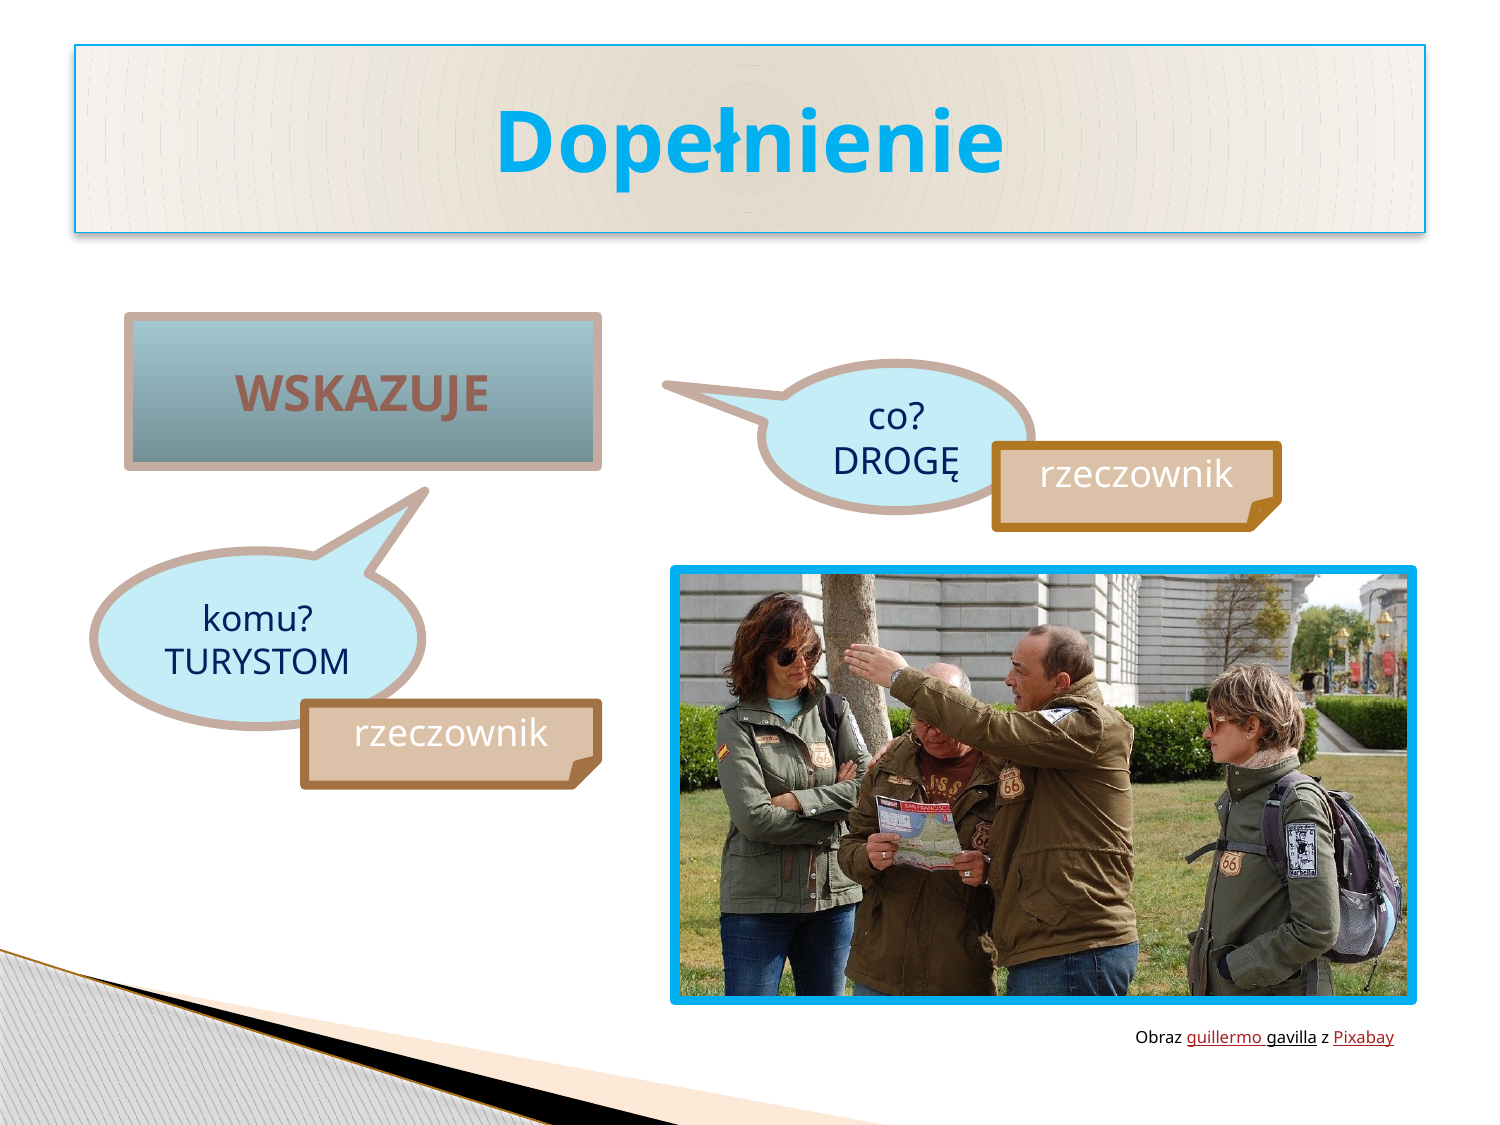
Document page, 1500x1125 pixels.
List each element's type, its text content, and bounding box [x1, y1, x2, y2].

text_box WSKAZUJE [124, 312, 602, 471]
text_box Obraz guillermo gavilla z Pixabay [1120, 1019, 1410, 1058]
text_box rzeczownik [991, 440, 1282, 532]
text_box komu? TURYSTOM [89, 486, 430, 732]
picture [681, 575, 1406, 995]
title Dopełnienie [74, 44, 1426, 233]
text_box co? DROGĘ [661, 358, 1036, 516]
text_box rzeczownik [300, 698, 603, 790]
